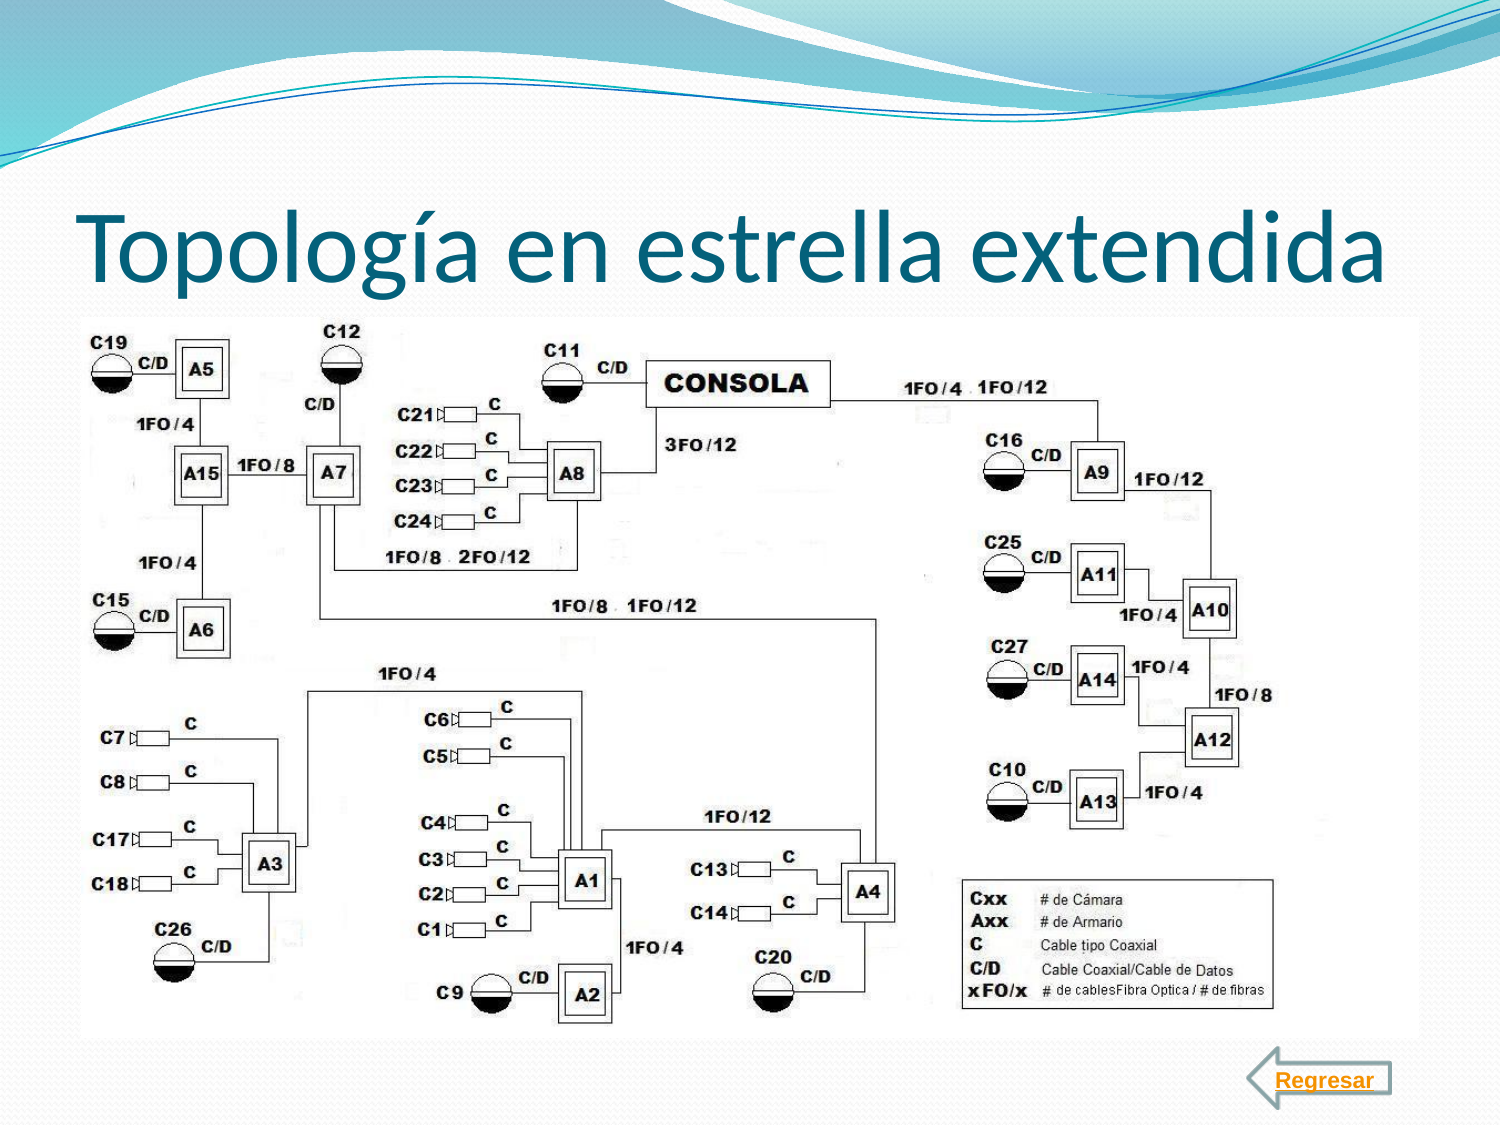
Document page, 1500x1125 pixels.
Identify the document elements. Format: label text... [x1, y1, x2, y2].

title Topología en estrella extendida [75, 115, 1425, 303]
picture [1245, 1046, 1392, 1111]
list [81, 317, 1419, 1038]
